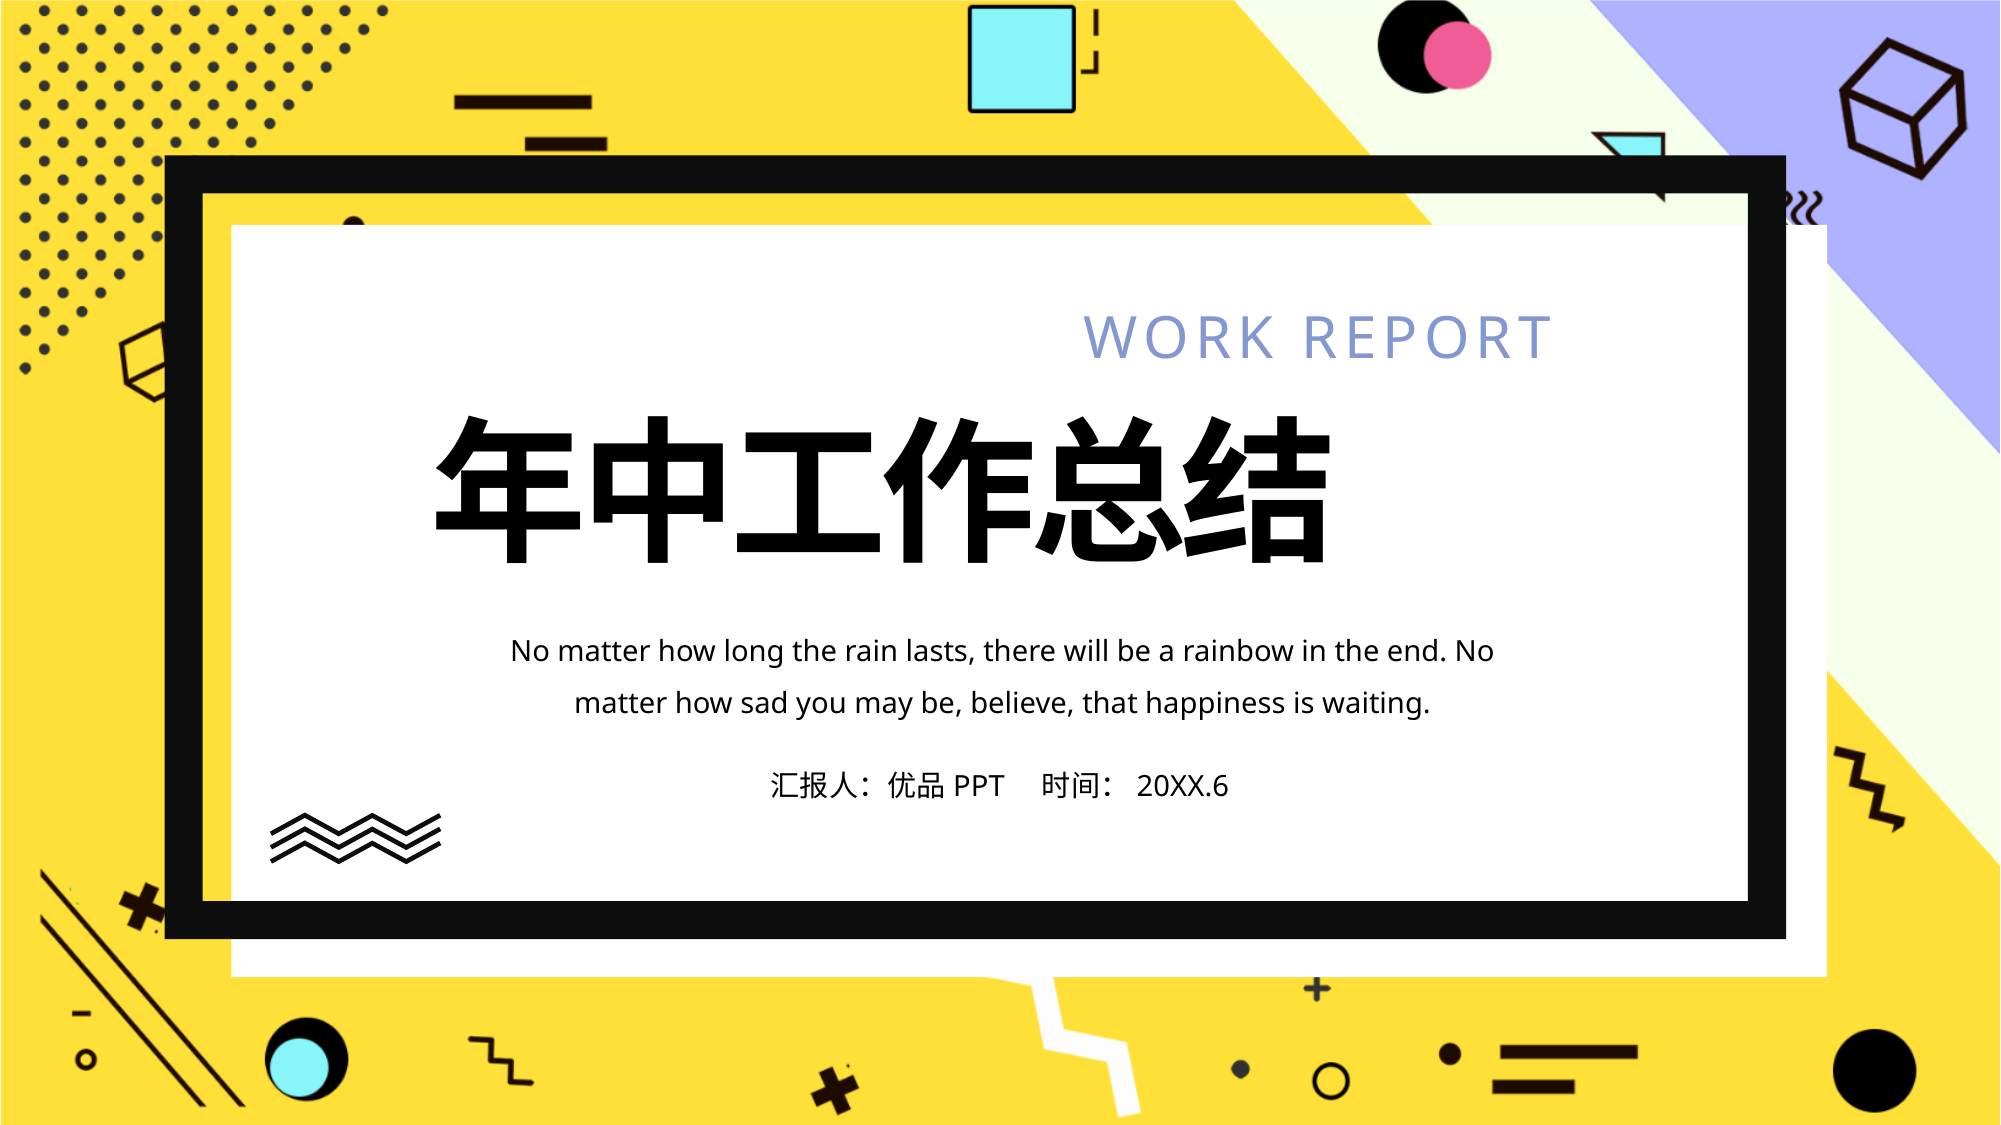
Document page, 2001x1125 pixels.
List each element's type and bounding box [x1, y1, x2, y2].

picture [3, 0, 1998, 1125]
text_box [164, 155, 1828, 977]
text_box [270, 815, 441, 862]
